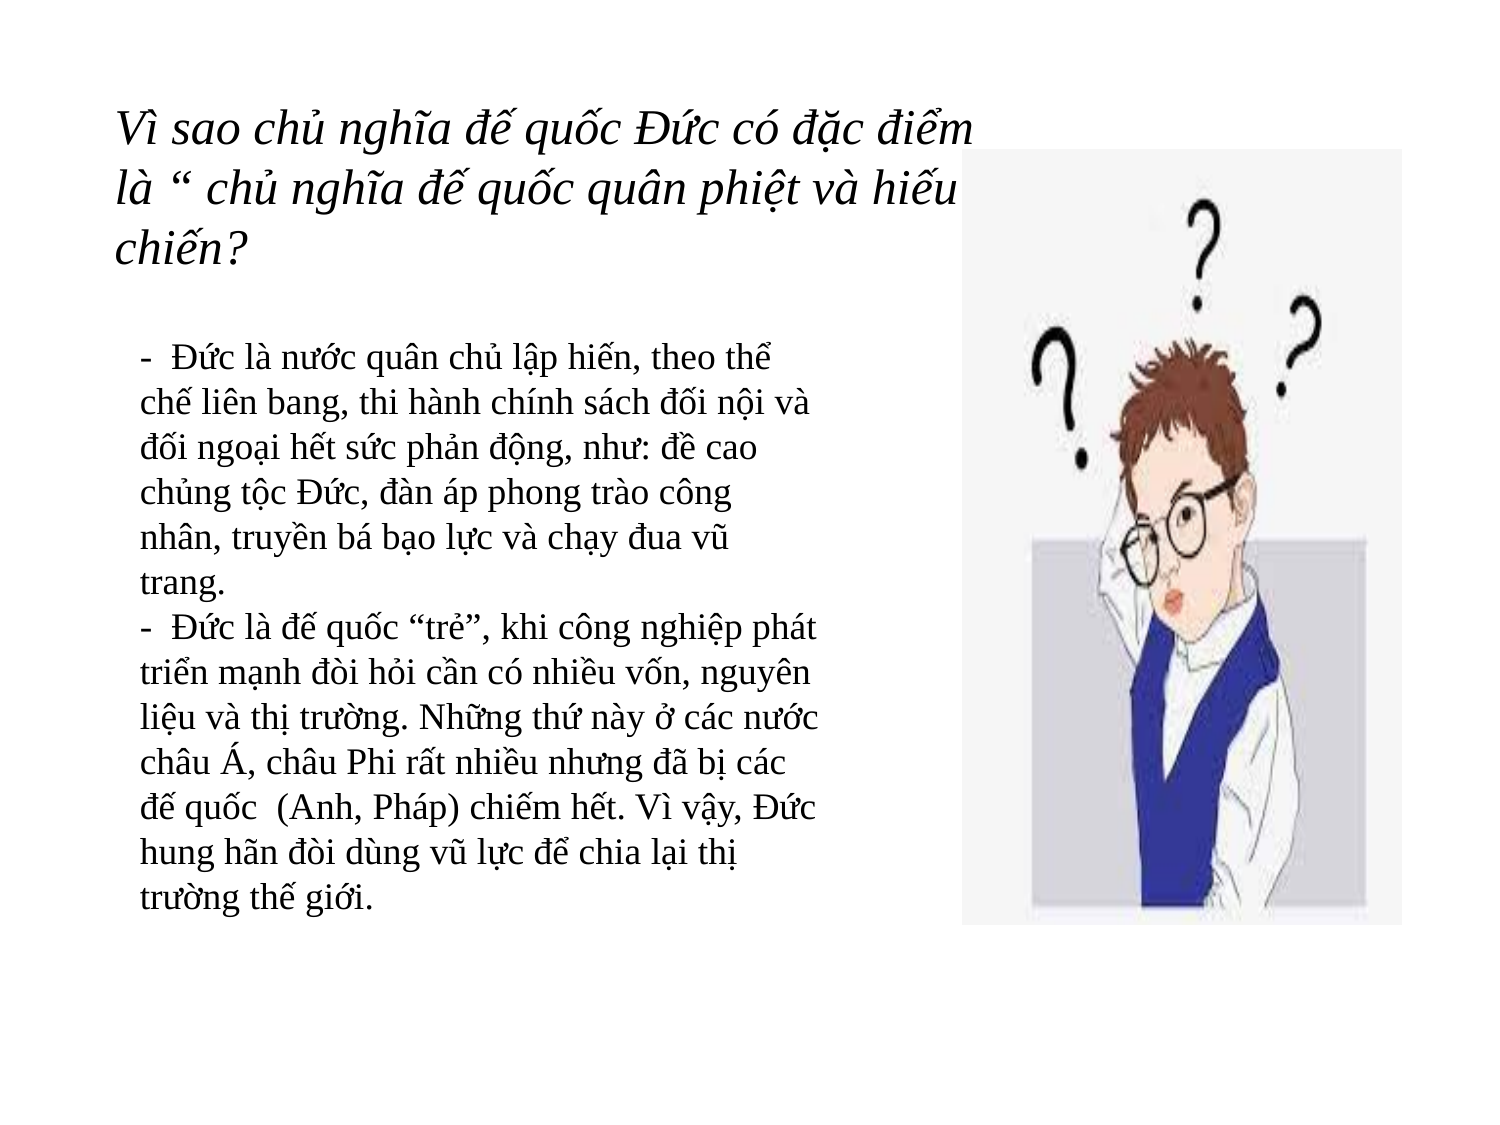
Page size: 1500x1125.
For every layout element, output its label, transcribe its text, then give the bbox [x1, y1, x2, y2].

text_box Vì sao chủ nghĩa đế quốc Đức có đặc điểm là “ chủ nghĩa đế quốc quân phiệt và hiếu chiến? [99, 87, 1000, 328]
text_box - Đức là nước quân chủ lập hiến, theo thể chế liên bang, thi hành chính sách đối nội và đối ngoại hết sức phản động, như: đề cao chủng tộc Đức, đàn áp phong trào công nhân, truyền bá bạo lực và chạy đua vũ trang. - Đức là đế quốc “trẻ”, khi công nghiệp phát triển mạnh đòi hỏi cần có nhiều vốn, nguyên liệu và thị trường. Những thứ này ở các nước châu Á, châu Phi rất nhiều nhưng đã bị các đế quốc (Anh, Pháp) chiếm hết. Vì vậy, Đức hung hãn đòi dùng vũ lực để chia lại thị trường thế giới. [125, 324, 838, 970]
picture [962, 149, 1402, 926]
